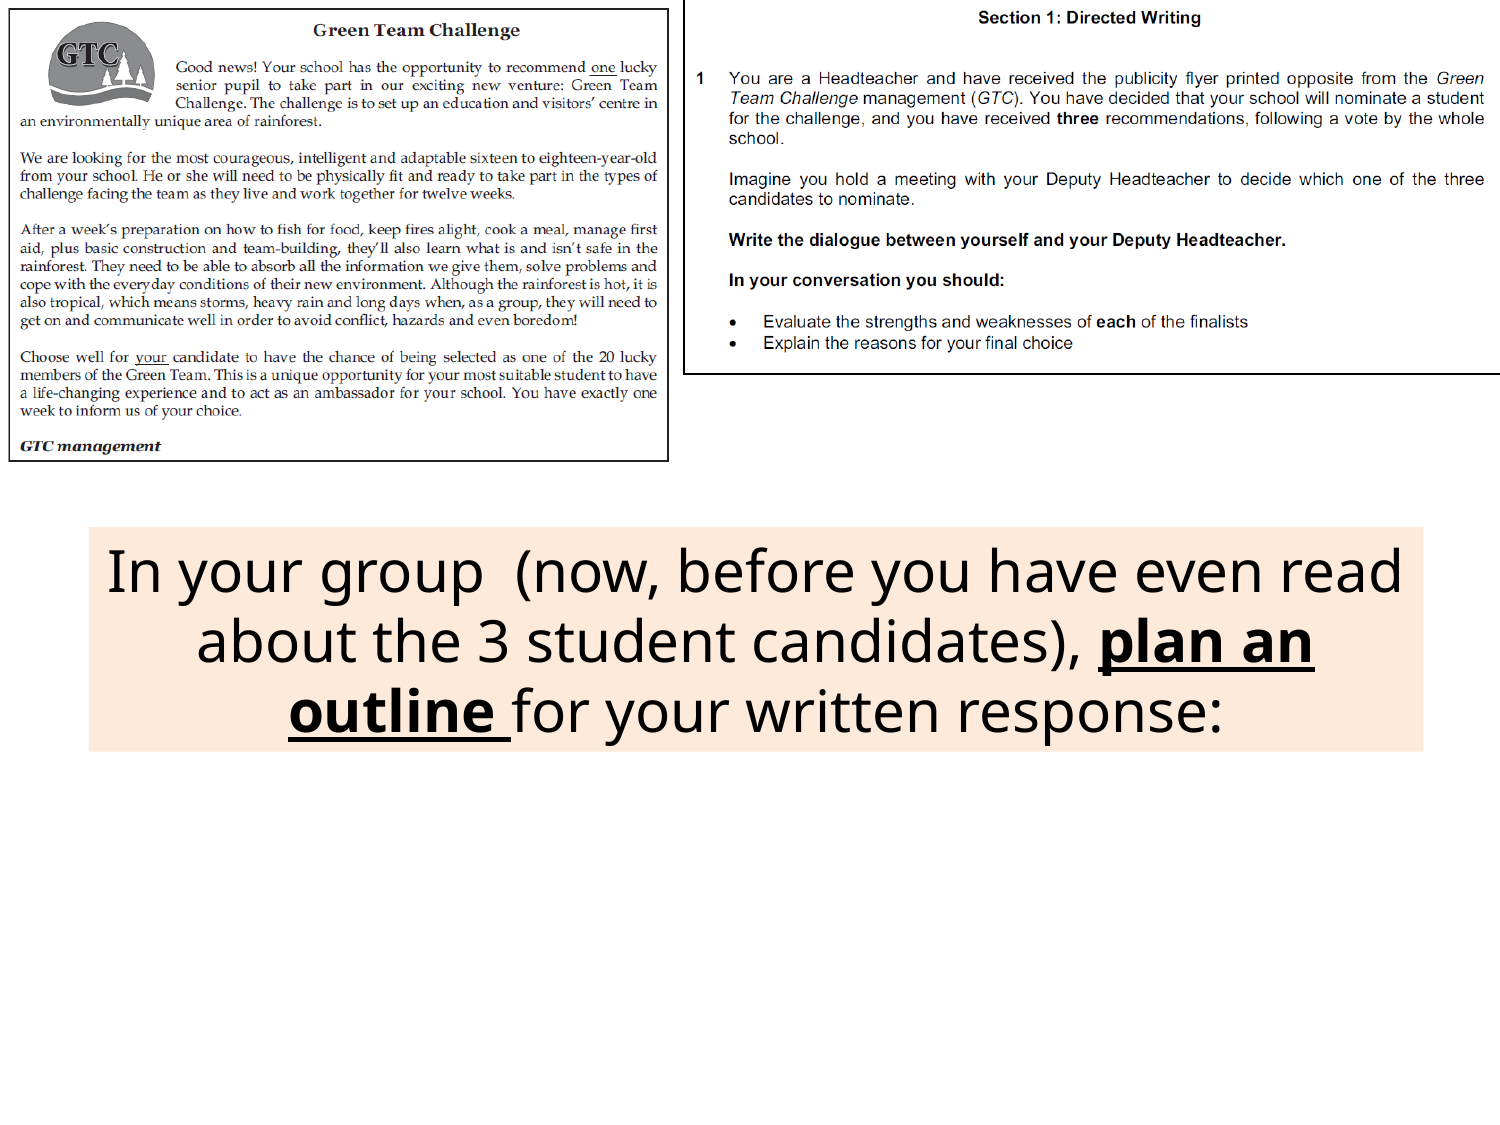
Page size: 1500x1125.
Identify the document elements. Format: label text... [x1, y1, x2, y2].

text_box In your group (now, before you have even read about the 3 student candidates), plan an outline for your written response: [88, 527, 1424, 752]
picture [684, 0, 1500, 374]
picture [0, 0, 683, 469]
